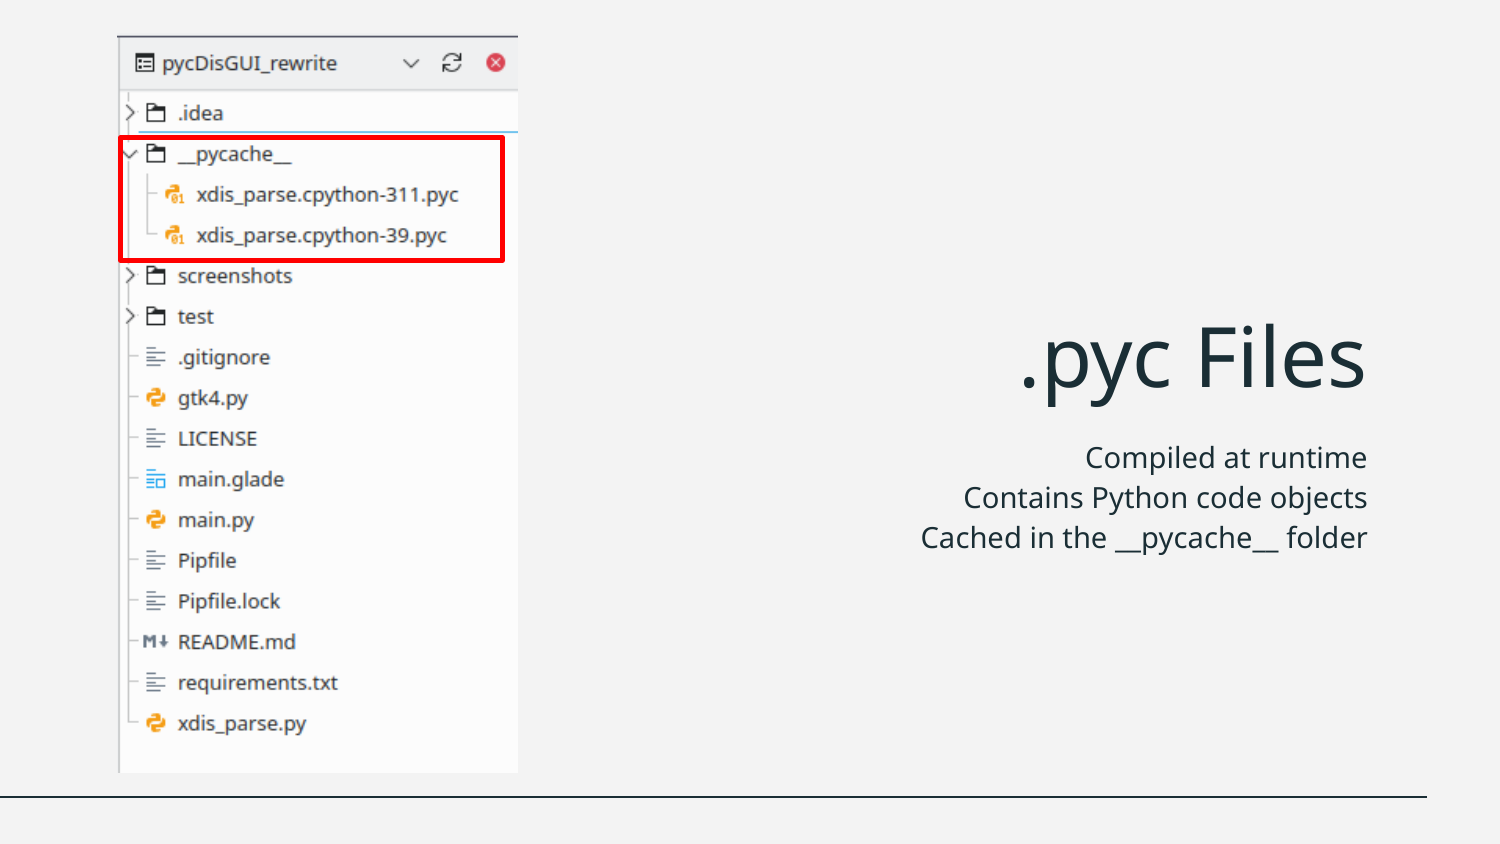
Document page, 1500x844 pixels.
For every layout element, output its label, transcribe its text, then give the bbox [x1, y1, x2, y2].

picture [117, 33, 518, 774]
title .pyc Files [659, 202, 1383, 419]
subtitle Compiled at runtime Contains Python code objects Cached in the __pycache__ folder [659, 419, 1383, 592]
